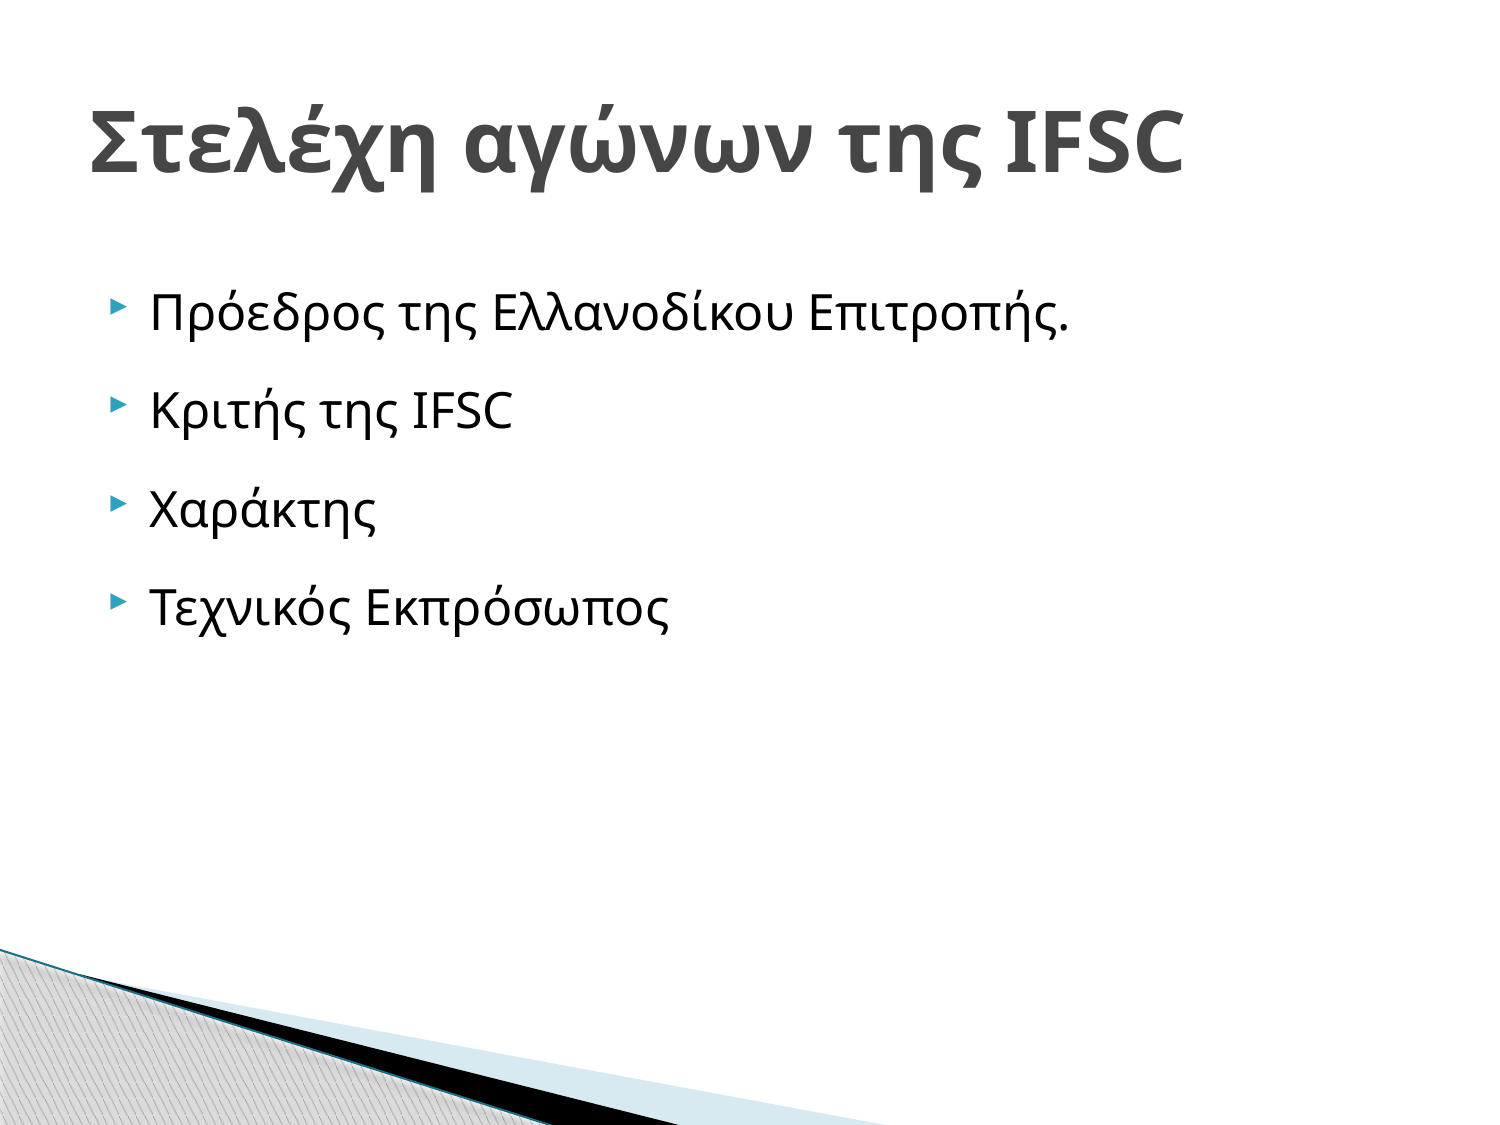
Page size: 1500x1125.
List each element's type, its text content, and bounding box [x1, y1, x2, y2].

list Πρόεδρος της Ελλανοδίκου Επιτροπής. Κριτής της IFSC Χαράκτης Τεχνικός Εκπρόσωπος [75, 243, 1425, 986]
title Στελέχη αγώνων της IFSC [75, 45, 1425, 233]
